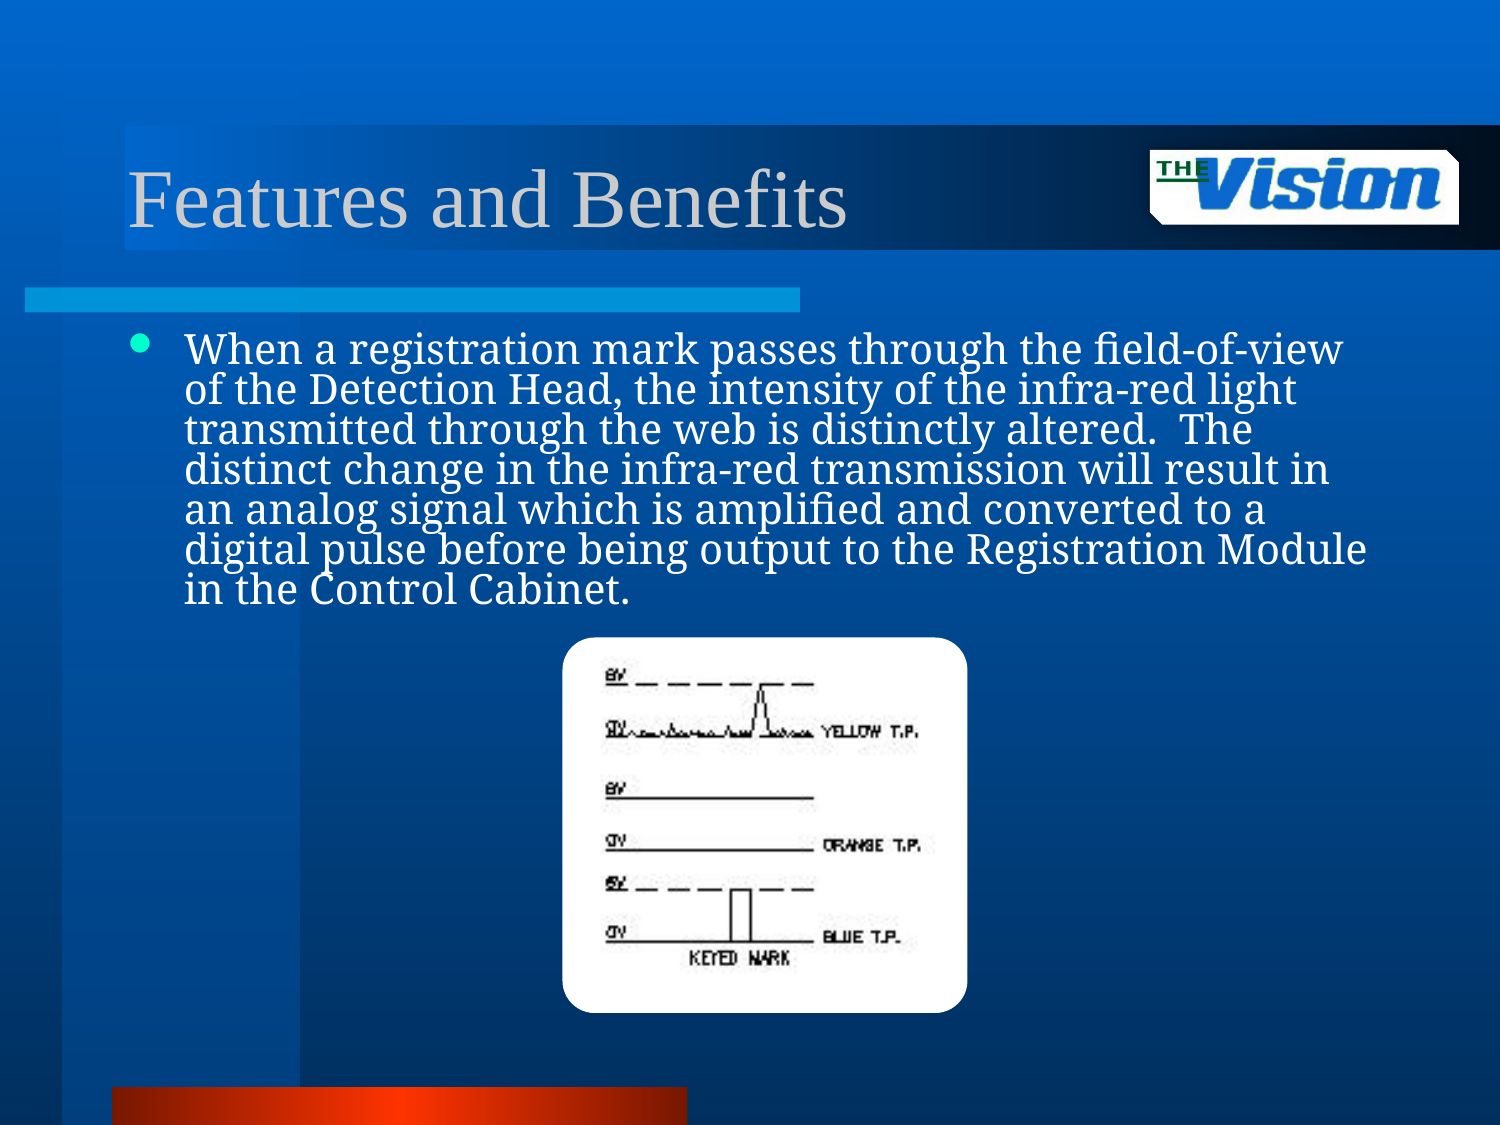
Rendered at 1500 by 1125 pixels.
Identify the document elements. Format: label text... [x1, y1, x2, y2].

picture [562, 637, 968, 1014]
title Features and Benefits [112, 99, 1388, 288]
picture [1149, 149, 1459, 225]
list When a registration mark passes through the field‑of‑view of the Detection Head, the intensity of the infra‑red light transmitted through the web is distinctly altered. The distinct change in the infra‑red transmission will result in an analog signal which is amplified and converted to a digital pulse before being output to the Registration Module in the Control Cabinet. [112, 324, 1388, 588]
